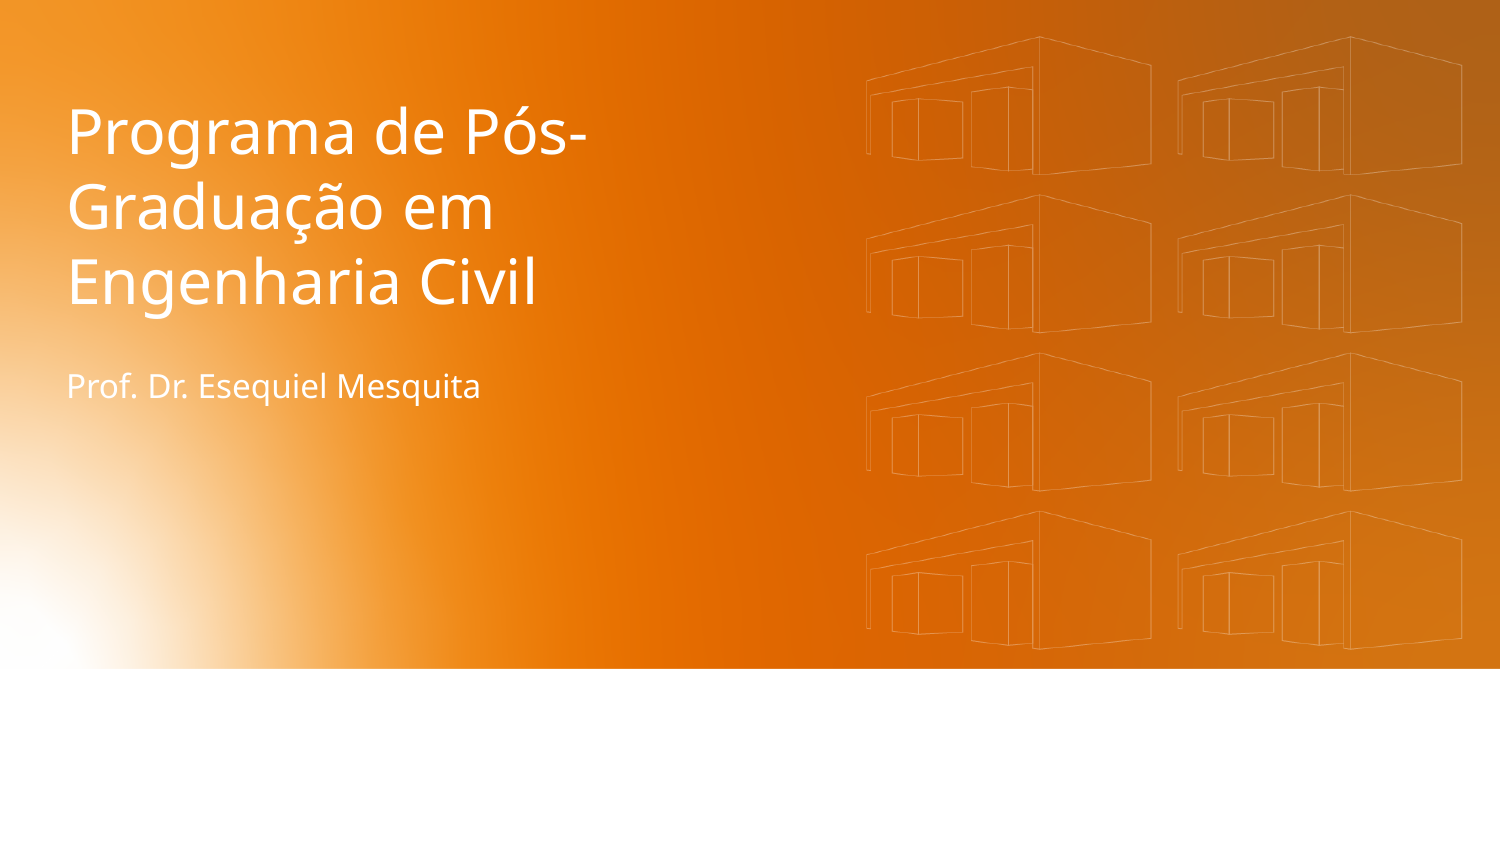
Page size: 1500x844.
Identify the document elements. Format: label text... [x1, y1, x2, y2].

picture [0, 0, 1500, 844]
title Prof. Dr. Esequiel Mesquita [51, 355, 750, 409]
title Programa de Pós-Graduação em Engenharia Civil [51, 88, 750, 322]
